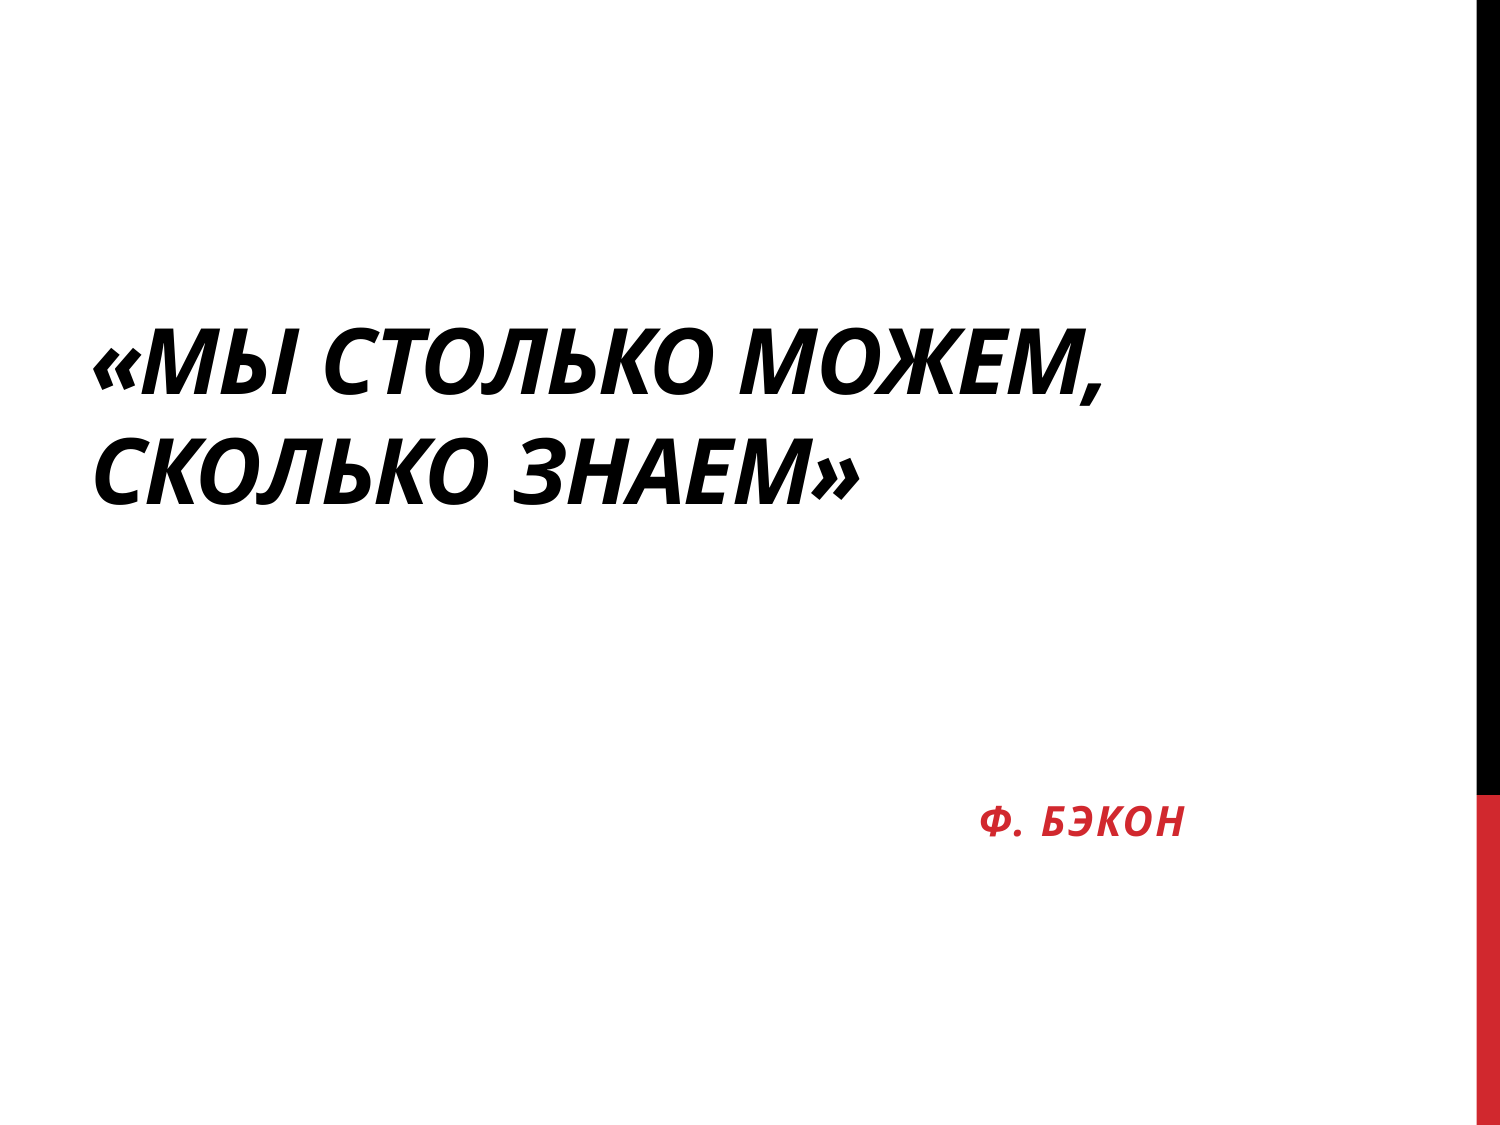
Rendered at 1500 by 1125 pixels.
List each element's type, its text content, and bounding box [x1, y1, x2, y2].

title «Мы столько можем, сколько знаем» [75, 37, 1350, 788]
subtitle Ф. Бэкон [75, 787, 1200, 938]
